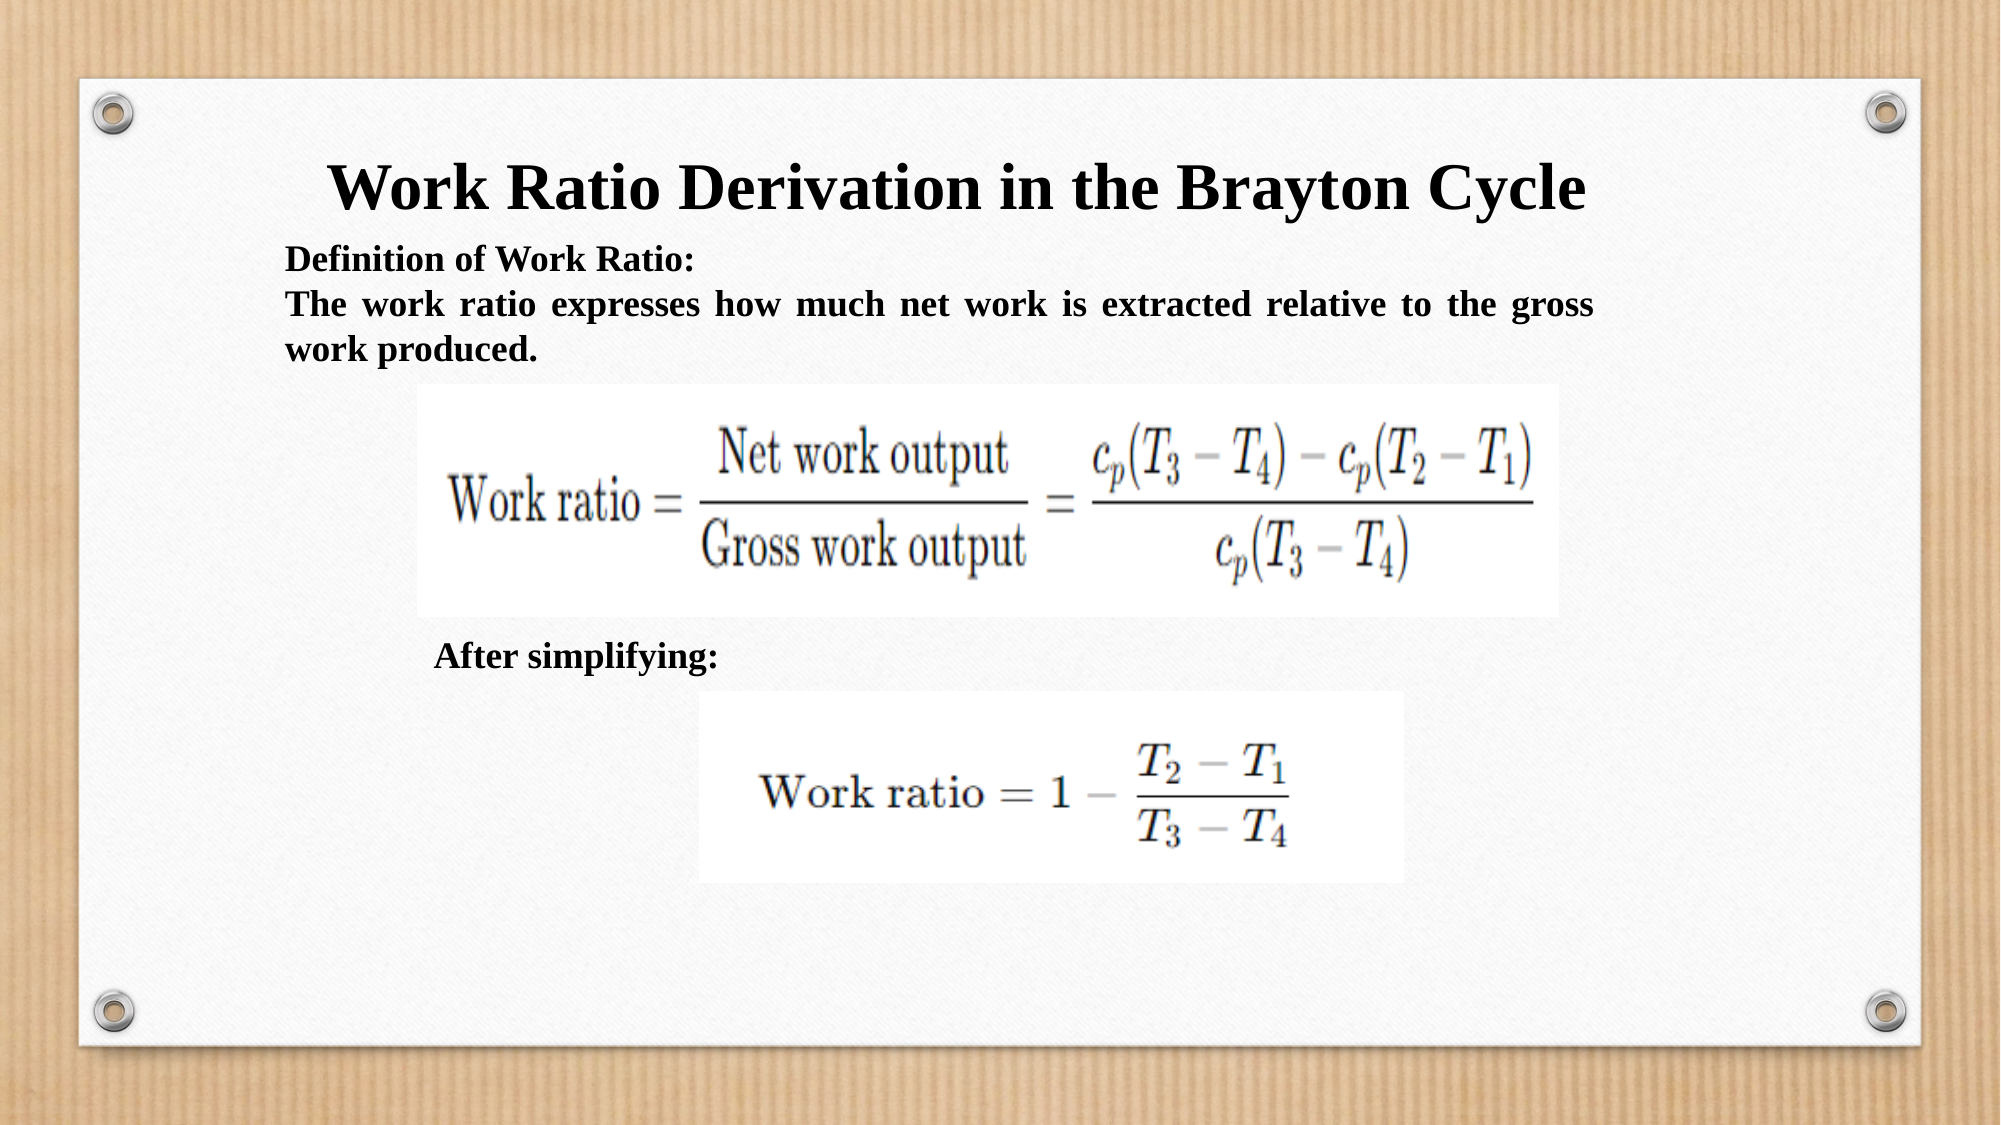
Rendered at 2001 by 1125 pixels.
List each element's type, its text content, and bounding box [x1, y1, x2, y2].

text_box After simplifying: [418, 623, 735, 684]
text_box Definition of Work Ratio: The work ratio expresses how much net work is extracted relative to the gross work produced. [270, 226, 1610, 421]
text_box Work Ratio Derivation in the Brayton Cycle [311, 135, 1653, 231]
picture [0, 0, 2001, 1125]
